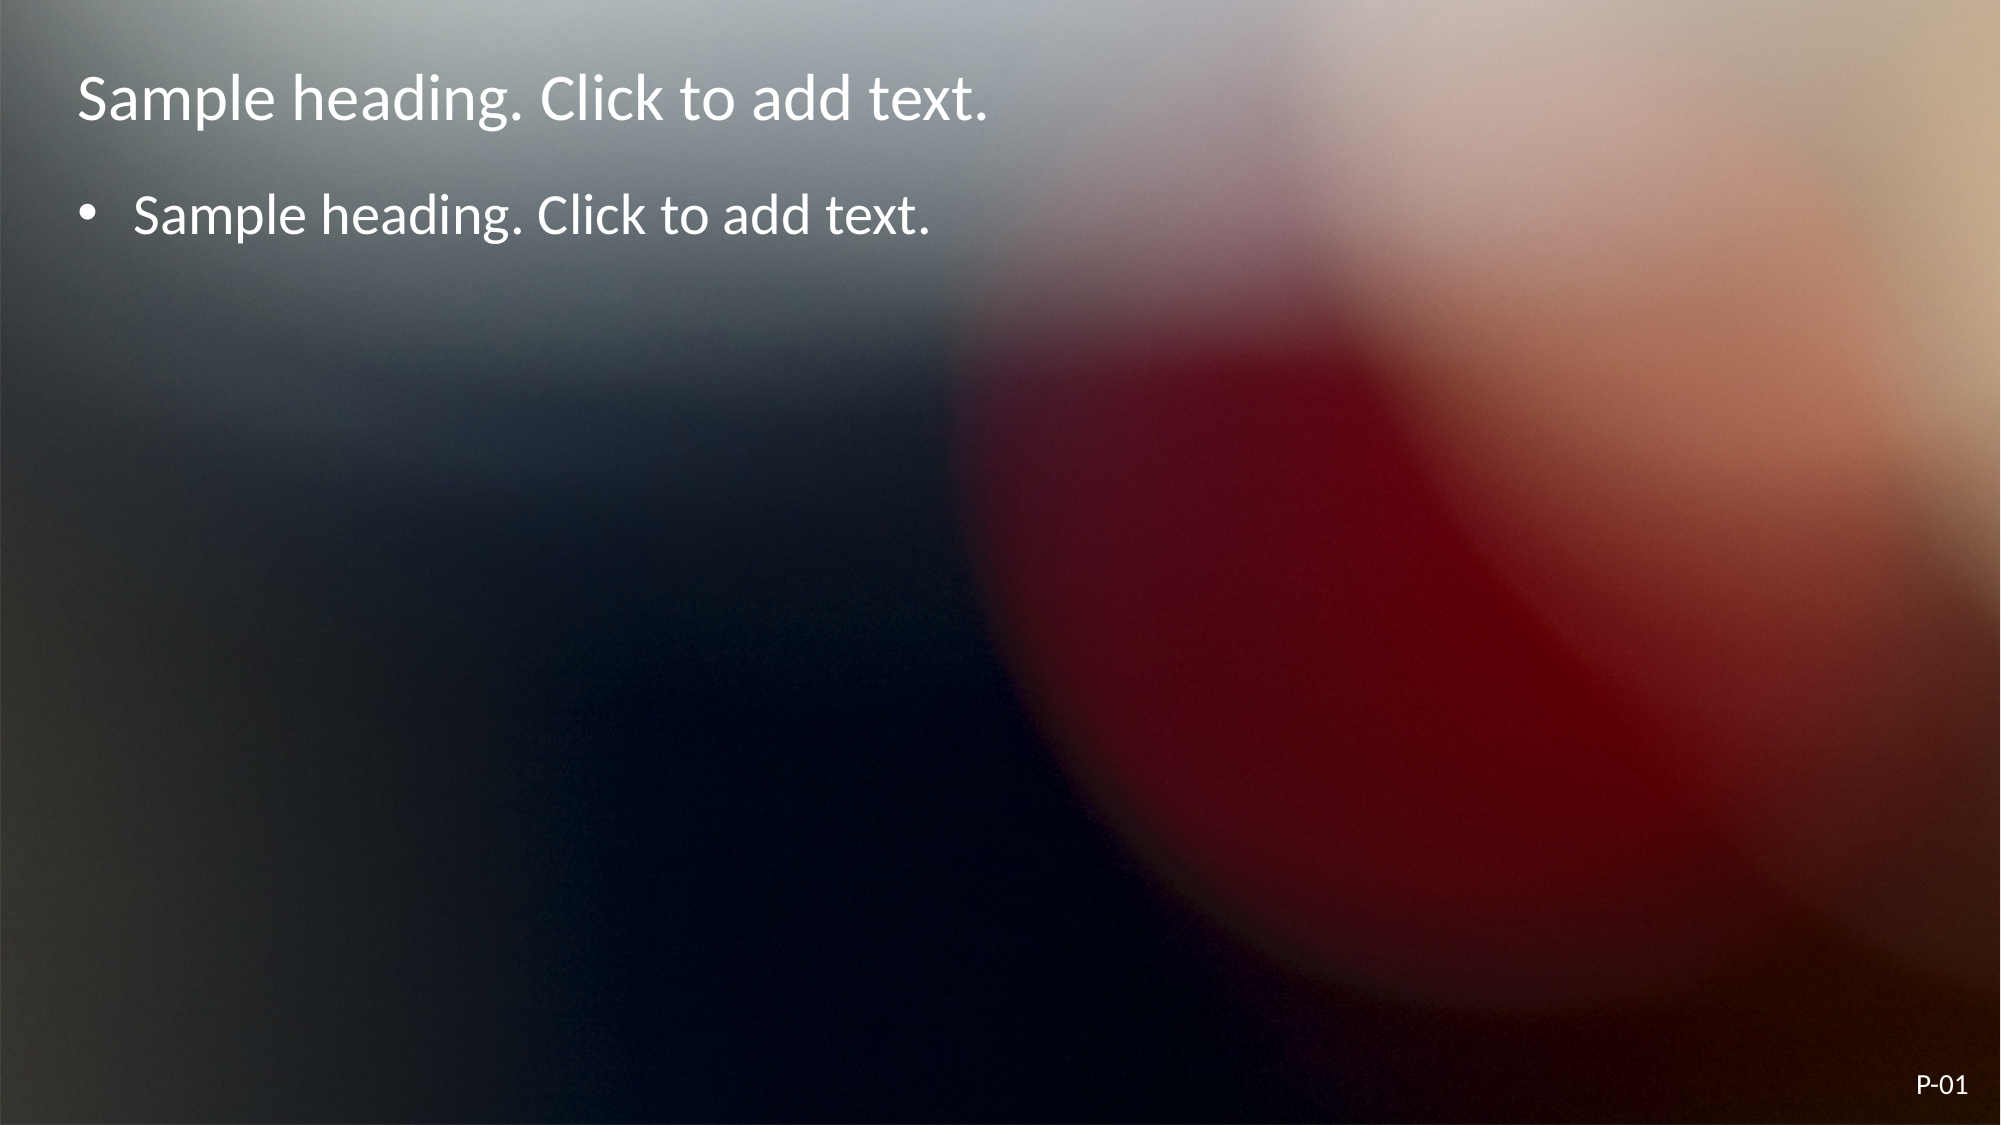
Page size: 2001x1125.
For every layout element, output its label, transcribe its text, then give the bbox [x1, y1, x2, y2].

picture [0, 0, 2001, 1125]
text_box Sample heading. Click to add text. [62, 168, 1958, 1073]
text_box Sample heading. Click to add text. [62, 46, 1958, 152]
text_box P-01 [1886, 1058, 1984, 1111]
